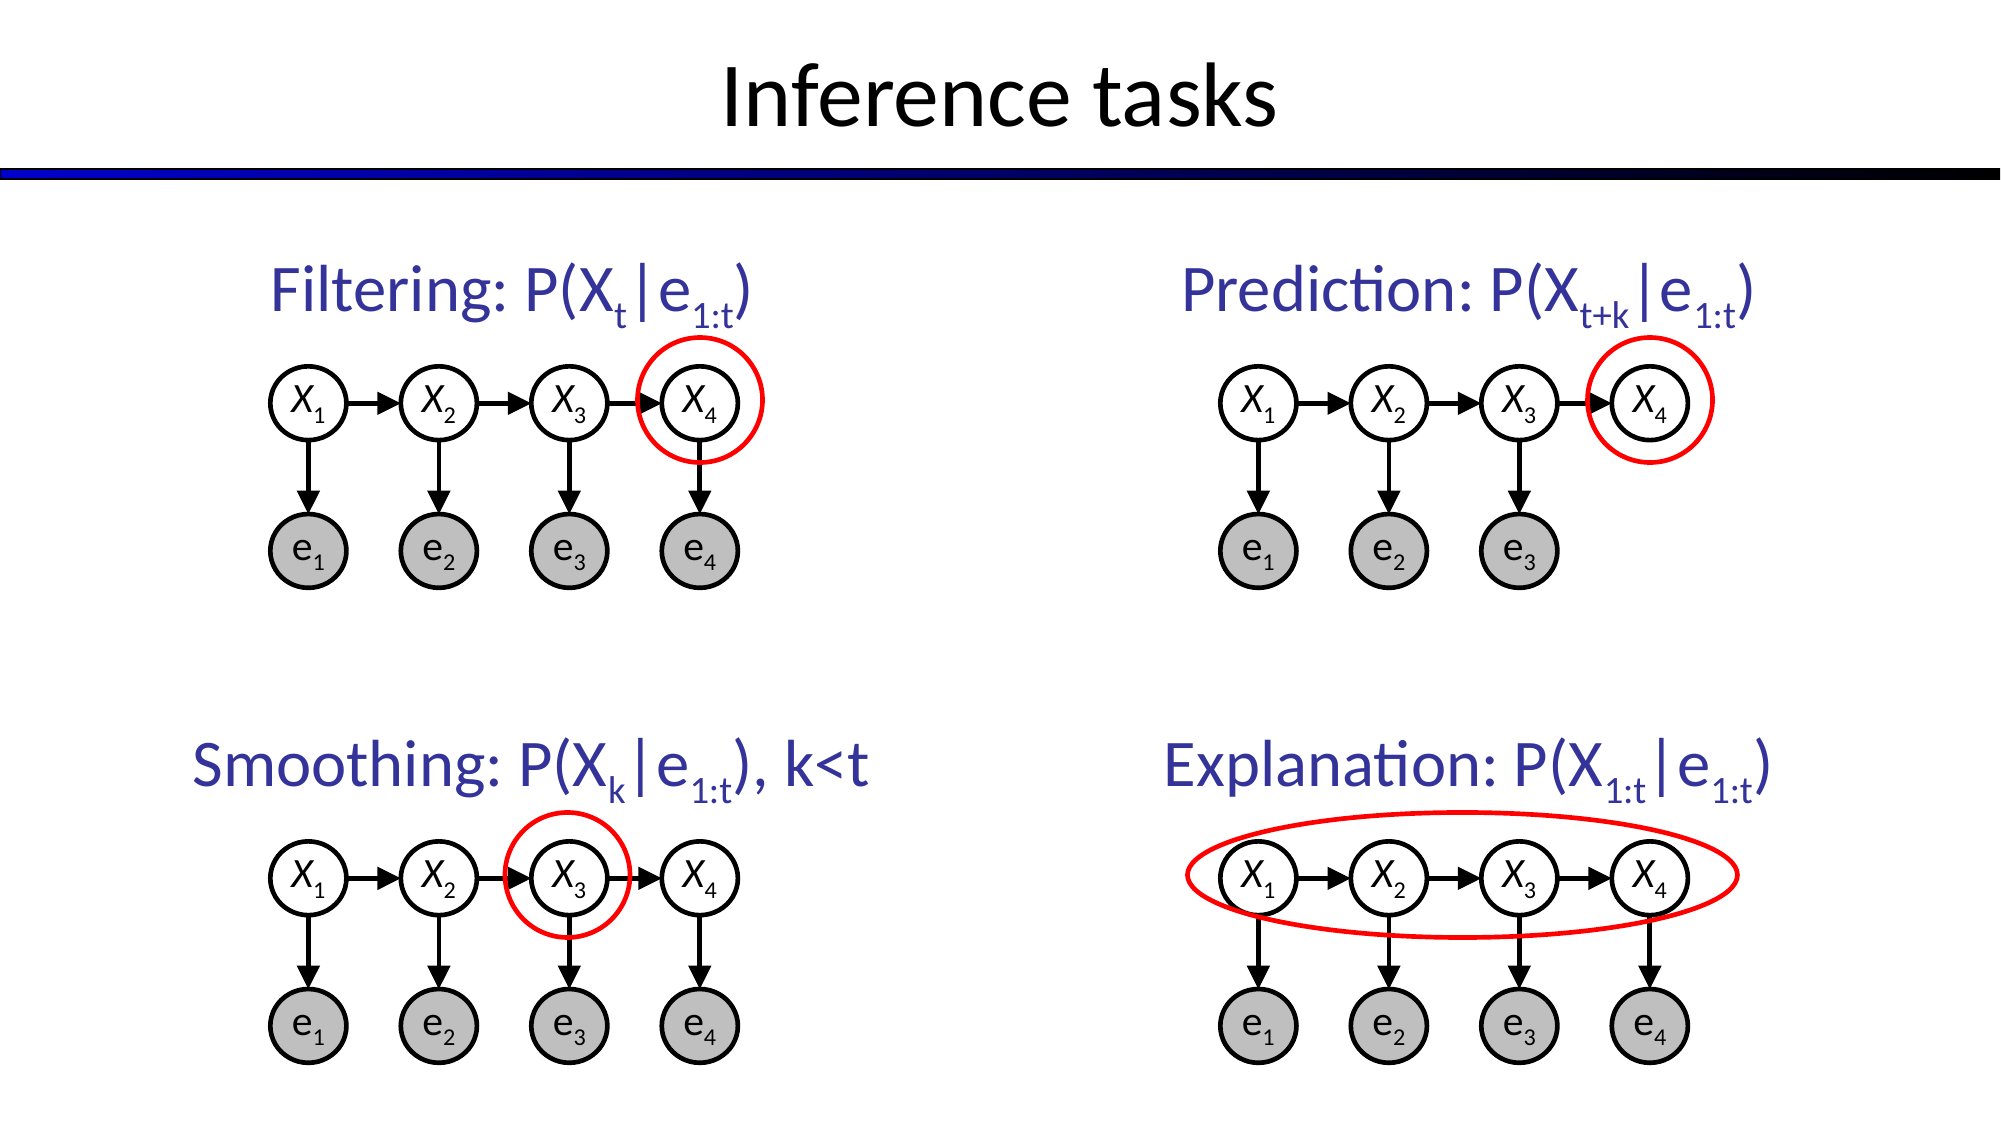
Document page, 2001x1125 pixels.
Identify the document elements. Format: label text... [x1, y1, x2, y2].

text_box Prediction: P(Xt+k|e1:t) [1137, 237, 1800, 338]
text_box [516, 812, 619, 839]
title Inference tasks [0, 0, 2000, 184]
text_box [1219, 366, 1689, 588]
text_box Smoothing: P(Xk|e1:t), k<t [149, 712, 913, 813]
text_box Explanation: P(X1:t|e1:t) [1074, 712, 1863, 813]
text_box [269, 841, 739, 1064]
list Filtering: P(Xt|e1:t) [224, 237, 801, 338]
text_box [269, 366, 739, 588]
text_box [1187, 848, 1214, 902]
text_box [648, 337, 763, 446]
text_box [1219, 841, 1689, 1064]
text_box [1598, 337, 1713, 446]
text_box [1237, 812, 1738, 910]
